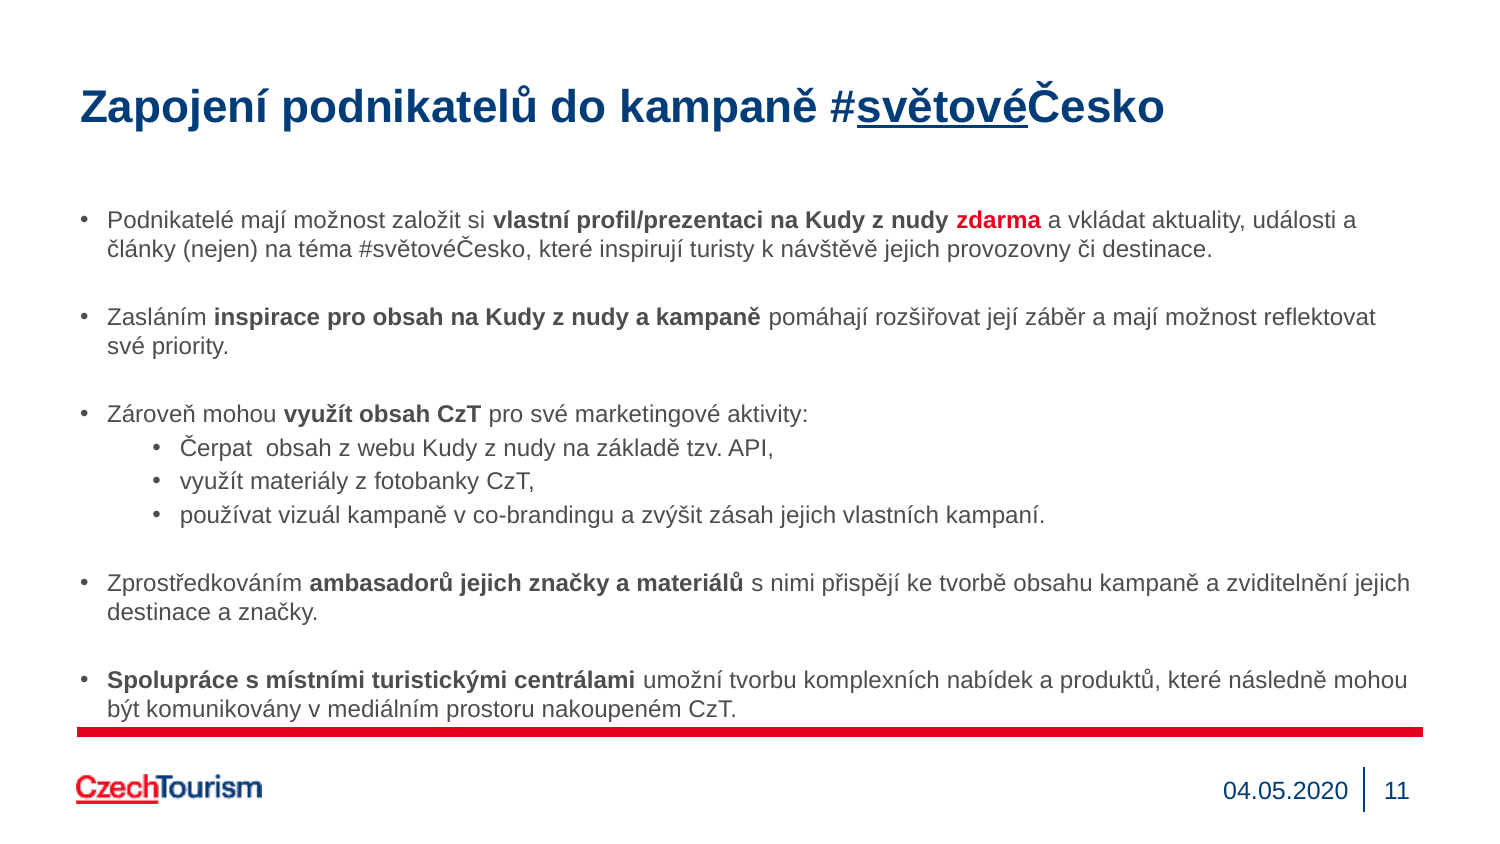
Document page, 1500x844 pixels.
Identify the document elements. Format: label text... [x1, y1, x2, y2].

title Zapojení podnikatelů do kampaně #světovéČesko [64, 33, 1436, 175]
picture [76, 774, 262, 804]
list Podnikatelé mají možnost založit si vlastní profil/prezentaci na Kudy z nudy zdarma a vkládat aktuality, události a články (nejen) na téma #světovéČesko, které inspirují turisty k návštěvě jejich provozovny či destinace. Zasláním inspirace pro obsah na Kudy z nudy a kampaně pomáhají rozšiřovat její záběr a mají možnost reflektovat své priority. Zároveň mohou využít obsah CzT pro své marketingové aktivity: Čerpat obsah z webu Kudy z nudy na základě tzv. API, využít materiály z fotobanky CzT, používat vizuál kampaně v co-brandingu a zvýšit zásah jejich vlastních kampaní. Zprostředkováním ambasadorů jejich značky a materiálů s nimi přispějí ke tvorbě obsahu kampaně a zviditelnění jejich destinace a značky. Spolupráce s místními turistickými centrálami umožní tvorbu komplexních nabídek a produktů, které následně mohou být komunikovány v mediálním prostoru nakoupeném CzT. [64, 196, 1436, 732]
